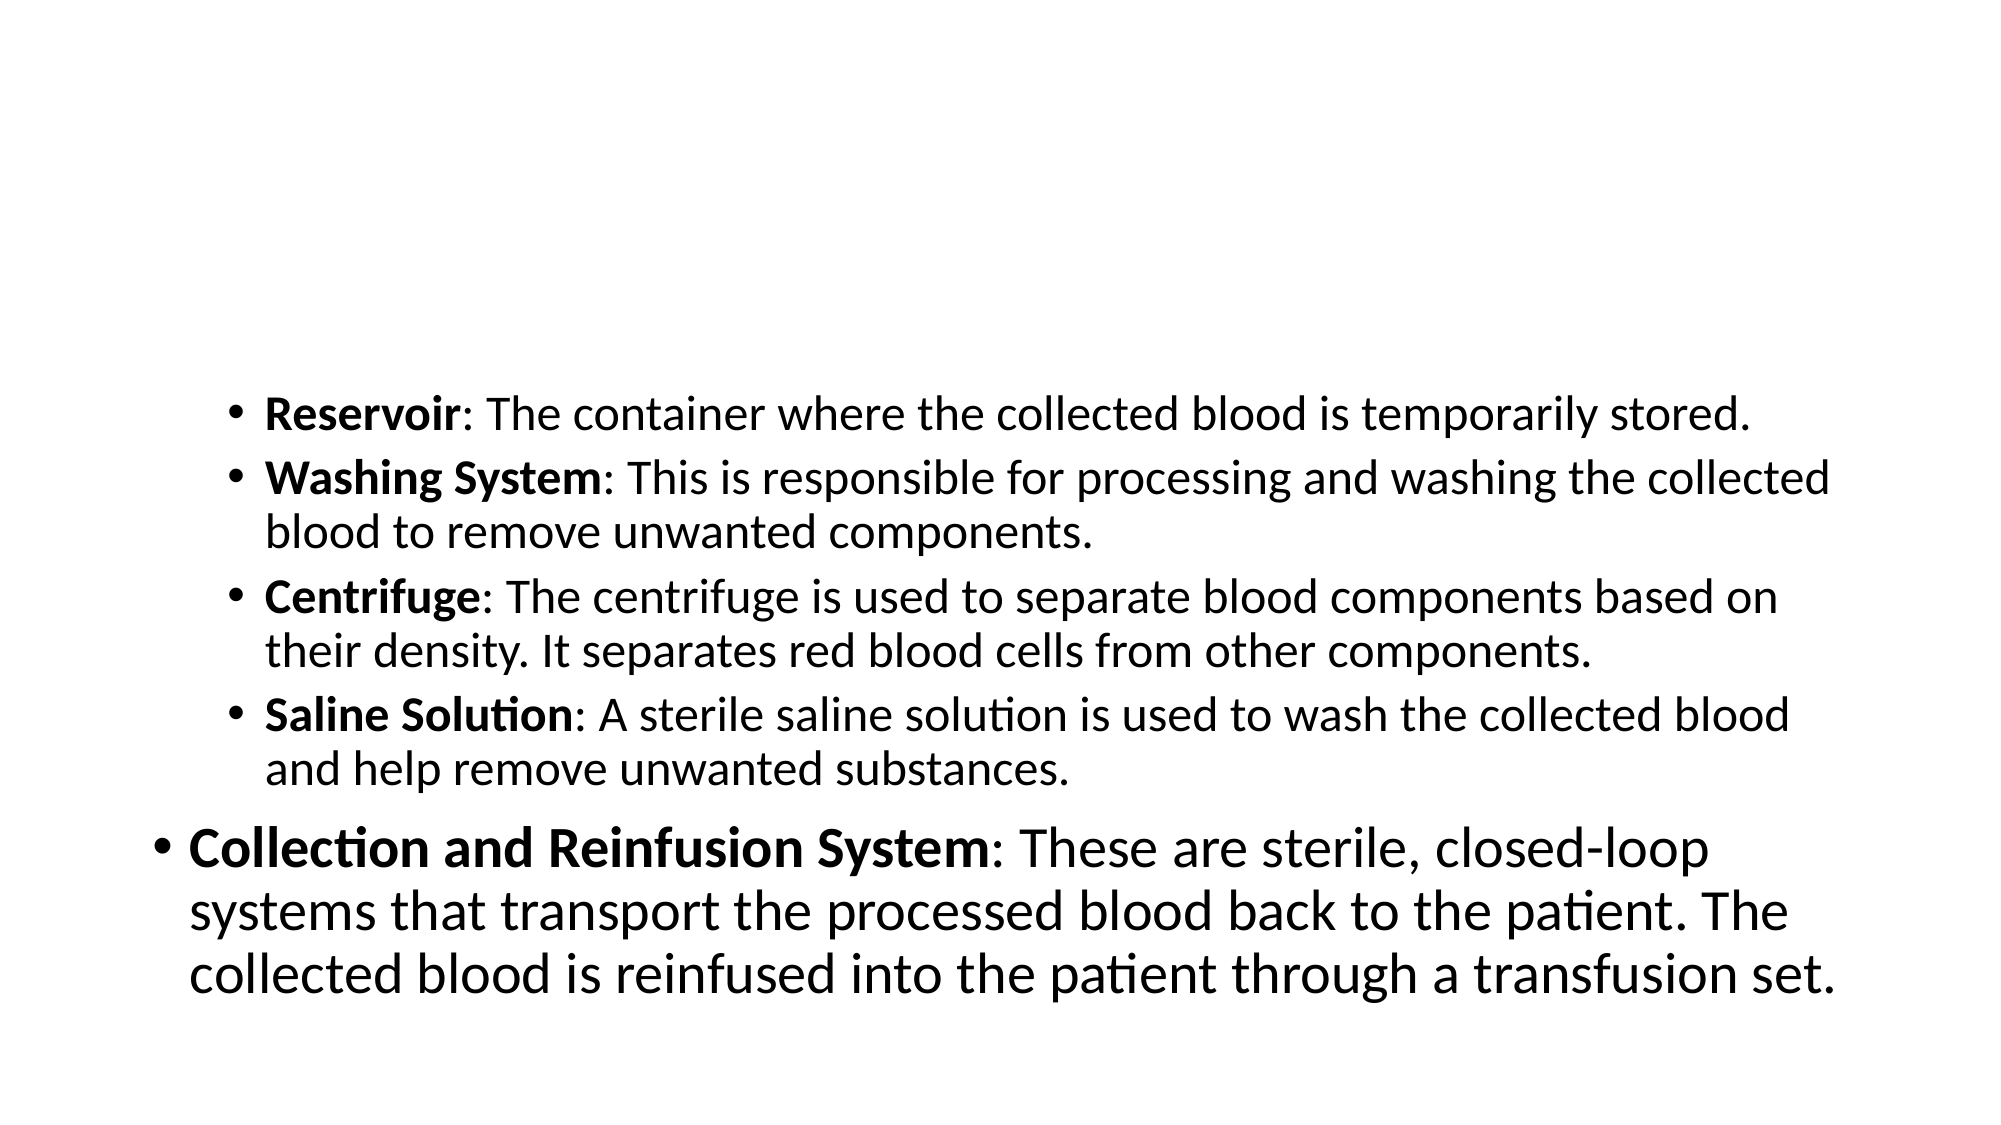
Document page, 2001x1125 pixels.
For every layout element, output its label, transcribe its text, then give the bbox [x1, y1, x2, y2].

list Reservoir: The container where the collected blood is temporarily stored. Washing System: This is responsible for processing and washing the collected blood to remove unwanted components. Centrifuge: The centrifuge is used to separate blood components based on their density. It separates red blood cells from other components. Saline Solution: A sterile saline solution is used to wash the collected blood and help remove unwanted substances. Collection and Reinfusion System: These are sterile, closed-loop systems that transport the processed blood back to the patient. The collected blood is reinfused into the patient through a transfusion set. [137, 299, 1863, 1014]
